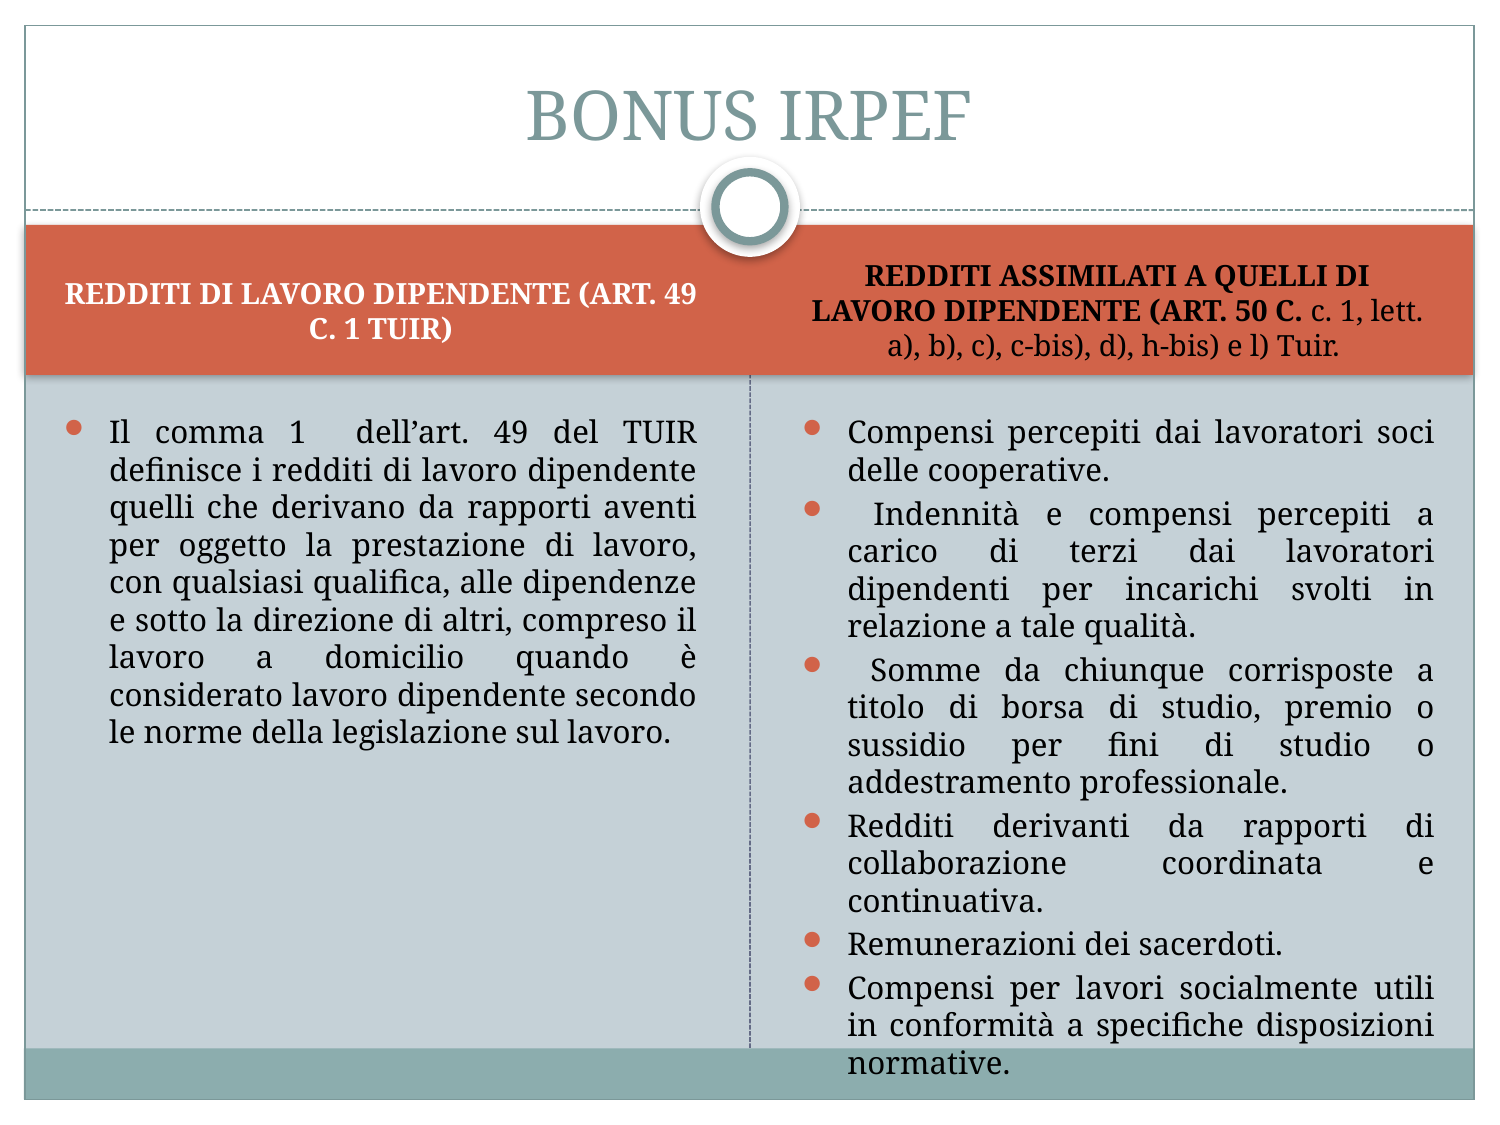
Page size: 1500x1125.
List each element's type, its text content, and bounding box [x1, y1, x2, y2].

list Il comma 1 dell’art. 49 del TUIR definisce i redditi di lavoro dipendente quelli che derivano da rapporti aventi per oggetto la prestazione di lavoro, con qualsiasi qualifica, alle dipendenze e sotto la direzione di altri, compreso il lavoro a domicilio quando è considerato lavoro dipendente secondo le norme della legislazione sul lavoro. [49, 405, 713, 1032]
list REDDITI DI LAVORO DIPENDENTE (ART. 49 C. 1 TUIR) [48, 249, 714, 371]
title BONUS IRPEF [49, 37, 1450, 162]
list Compensi percepiti dai lavoratori soci delle cooperative. Indennità e compensi percepiti a carico di terzi dai lavoratori dipendenti per incarichi svolti in relazione a tale qualità. Somme da chiunque corrisposte a titolo di borsa di studio, premio o sussidio per fini di studio o addestramento professionale. Redditi derivanti da rapporti di collaborazione coordinata e continuativa. Remunerazioni dei sacerdoti. Compensi per lavori socialmente utili in conformità a specifiche disposizioni normative. [787, 405, 1450, 1033]
list REDDITI ASSIMILATI A QUELLI DI LAVORO DIPENDENTE (ART. 50 C. c. 1, lett. a), b), c), c-bis), d), h-bis) e l) Tuir. [785, 249, 1450, 371]
